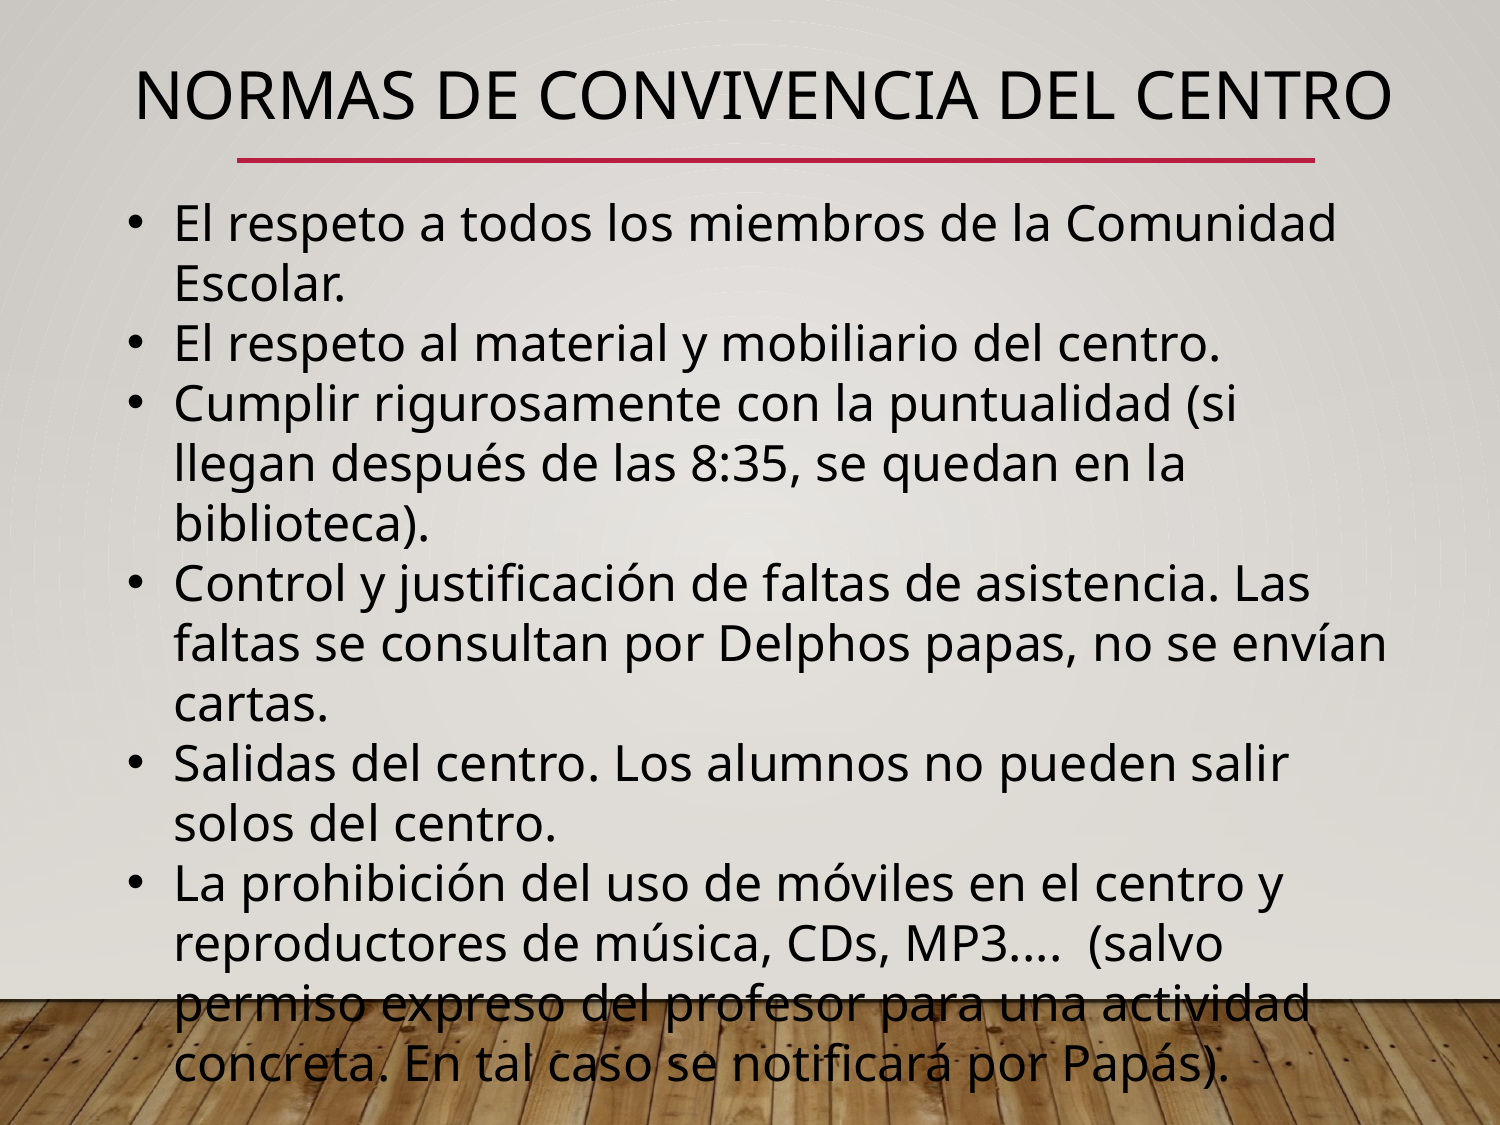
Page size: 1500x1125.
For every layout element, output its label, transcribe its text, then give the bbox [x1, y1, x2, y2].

picture [0, 999, 1500, 1125]
title Normas de convivencia del centro [112, 54, 1417, 227]
text_box El respeto a todos los miembros de la Comunidad Escolar. El respeto al material y mobiliario del centro. Cumplir rigurosamente con la puntualidad (si llegan después de las 8:35, se quedan en la biblioteca). Control y justificación de faltas de asistencia. Las faltas se consultan por Delphos papas, no se envían cartas. Salidas del centro. Los alumnos no pueden salir solos del centro. La prohibición del uso de móviles en el centro y reproductores de música, CDs, MP3.... (salvo permiso expreso del profesor para una actividad concreta. En tal caso se notificará por Papás). [112, 184, 1407, 1100]
